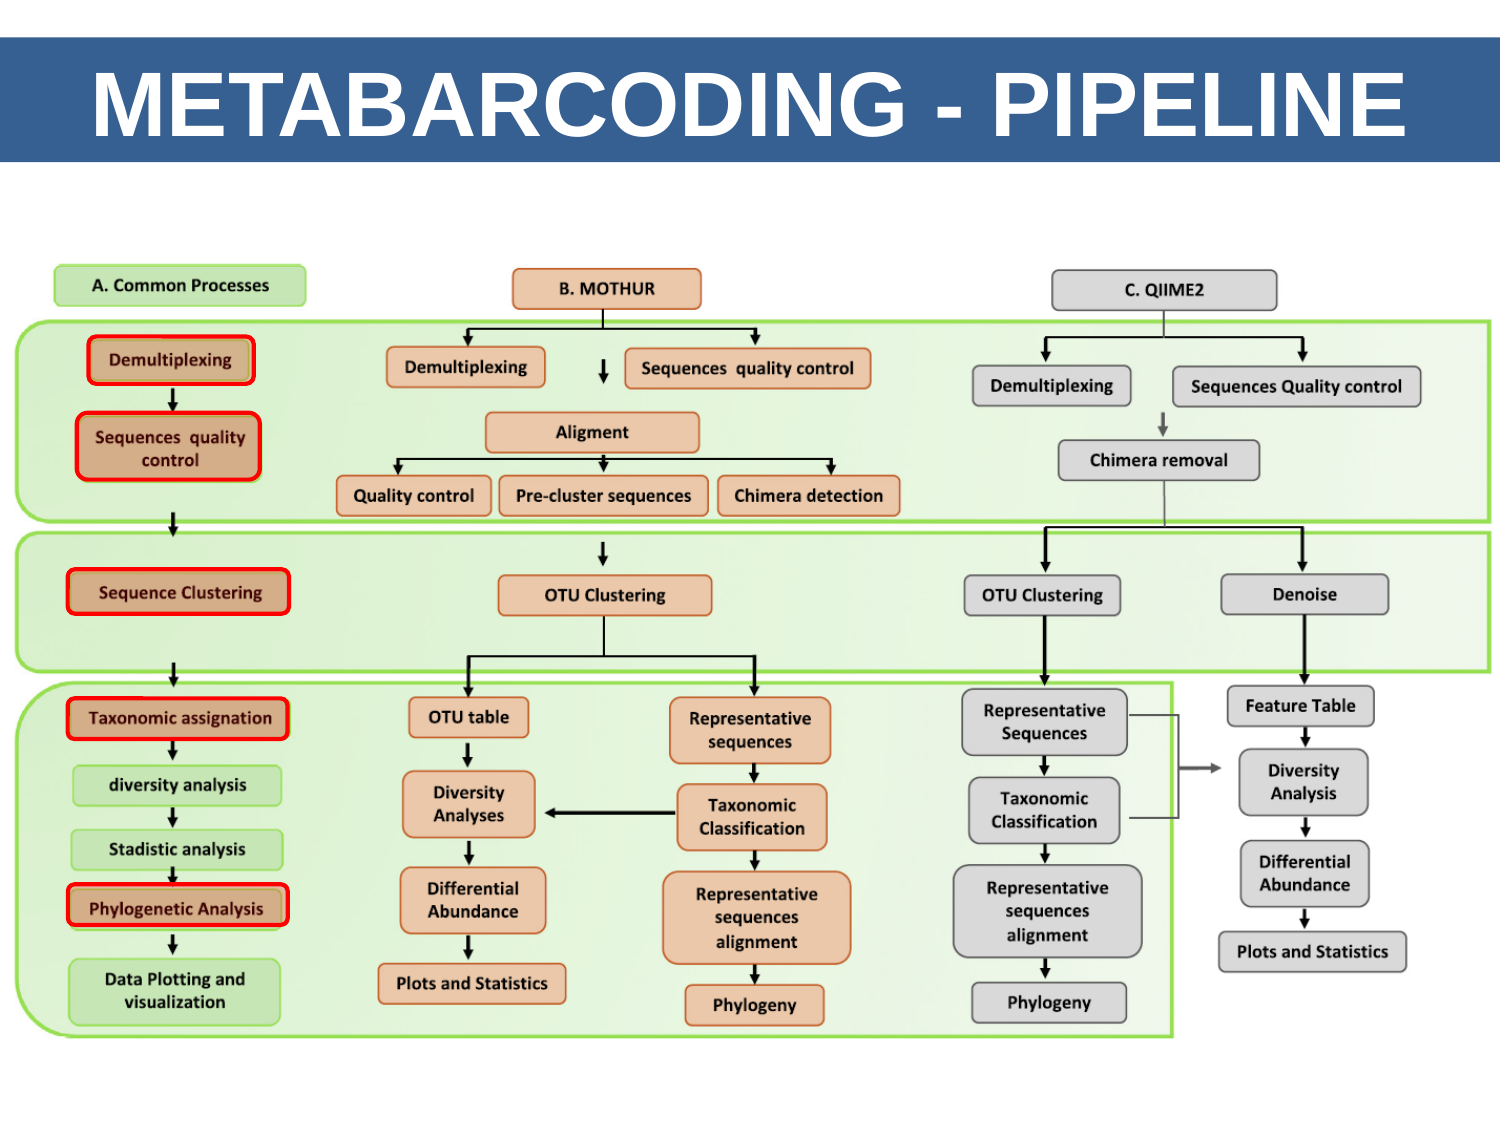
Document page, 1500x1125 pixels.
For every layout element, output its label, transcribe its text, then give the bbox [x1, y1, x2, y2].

text_box METABARCODING - PIPELINE [0, 37, 1500, 163]
picture [0, 248, 1500, 1051]
